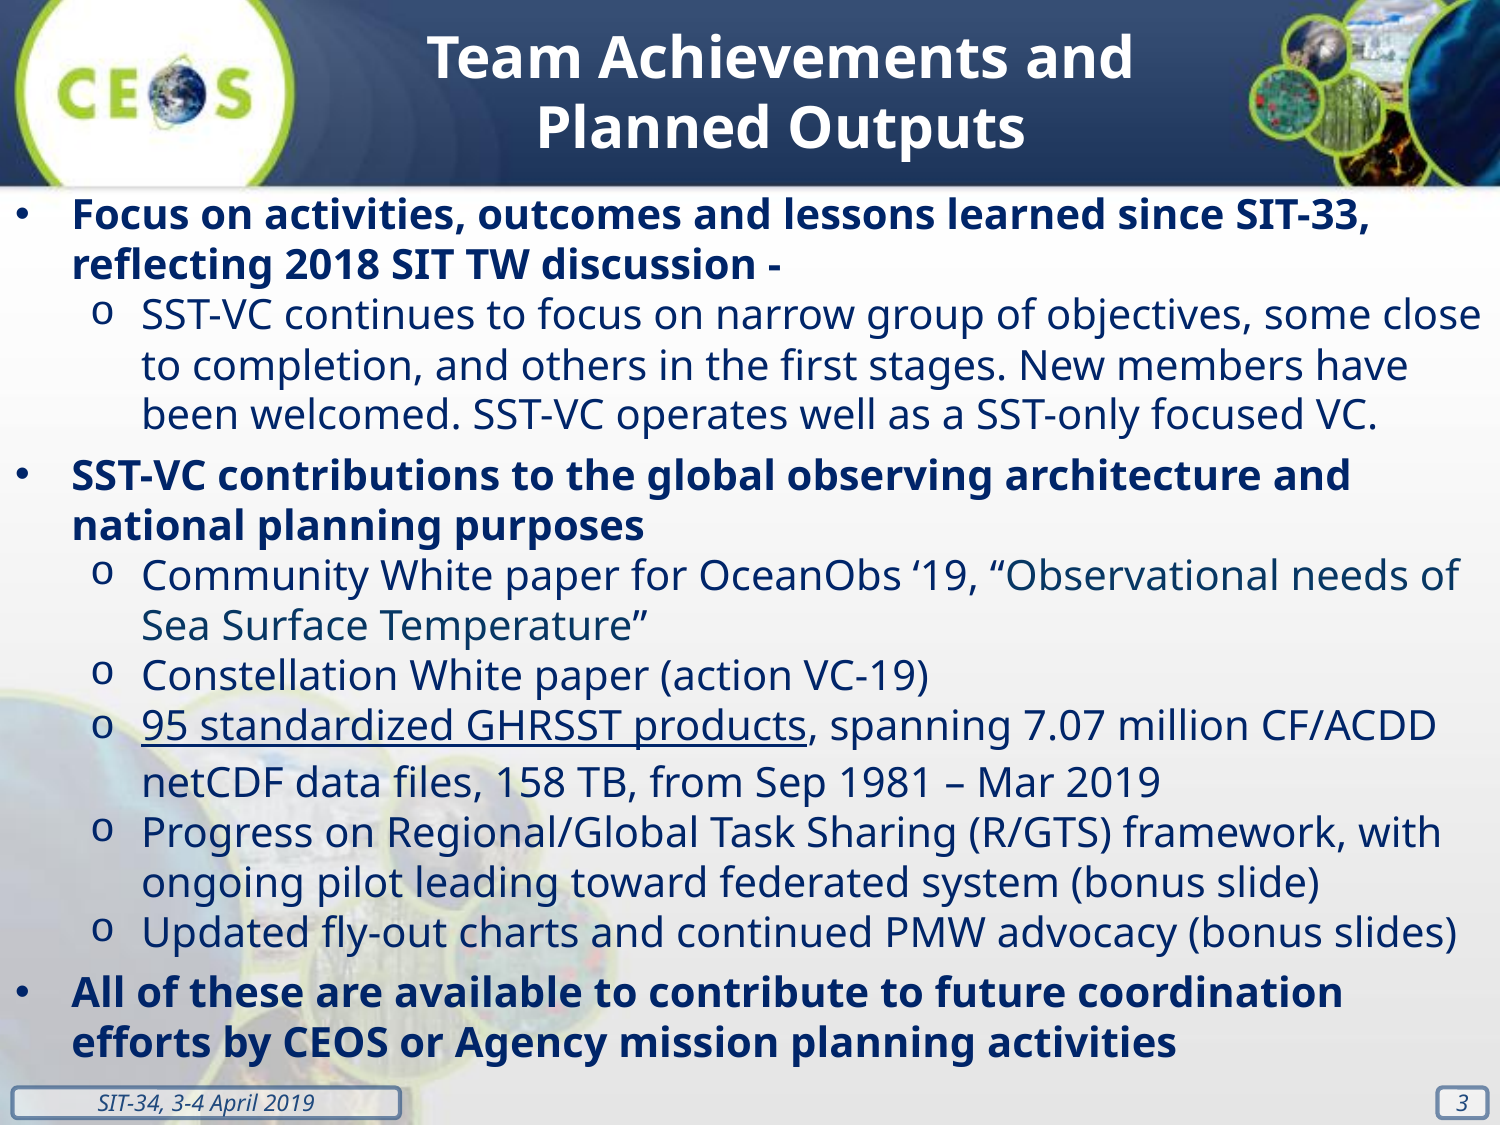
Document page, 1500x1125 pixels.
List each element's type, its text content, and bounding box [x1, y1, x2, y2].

picture [0, 1070, 1500, 1125]
picture [0, 0, 1500, 180]
slide_number ‹#› [1435, 1085, 1490, 1121]
list Focus on activities, outcomes and lessons learned since SIT-33, reflecting 2018 SIT TW discussion - SST-VC continues to focus on narrow group of objectives, some close to completion, and others in the first stages. New members have been welcomed. SST-VC operates well as a SST-only focused VC. SST-VC contributions to the global observing architecture and national planning purposes Community White paper for OceanObs ‘19, “Observational needs of Sea Surface Temperature” Constellation White paper (action VC-19) 95 standardized GHRSST products, spanning 7.07 million CF/ACDD netCDF data files, 158 TB, from Sep 1981 – Mar 2019 Progress on Regional/Global Task Sharing (R/GTS) framework, with ongoing pilot leading toward federated system (bonus slide) Updated fly-out charts and continued PMW advocacy (bonus slides) All of these are available to contribute to future coordination efforts by CEOS or Agency mission planning activities [0, 180, 1500, 1070]
list Team Achievements and Planned Outputs [287, 12, 1275, 100]
